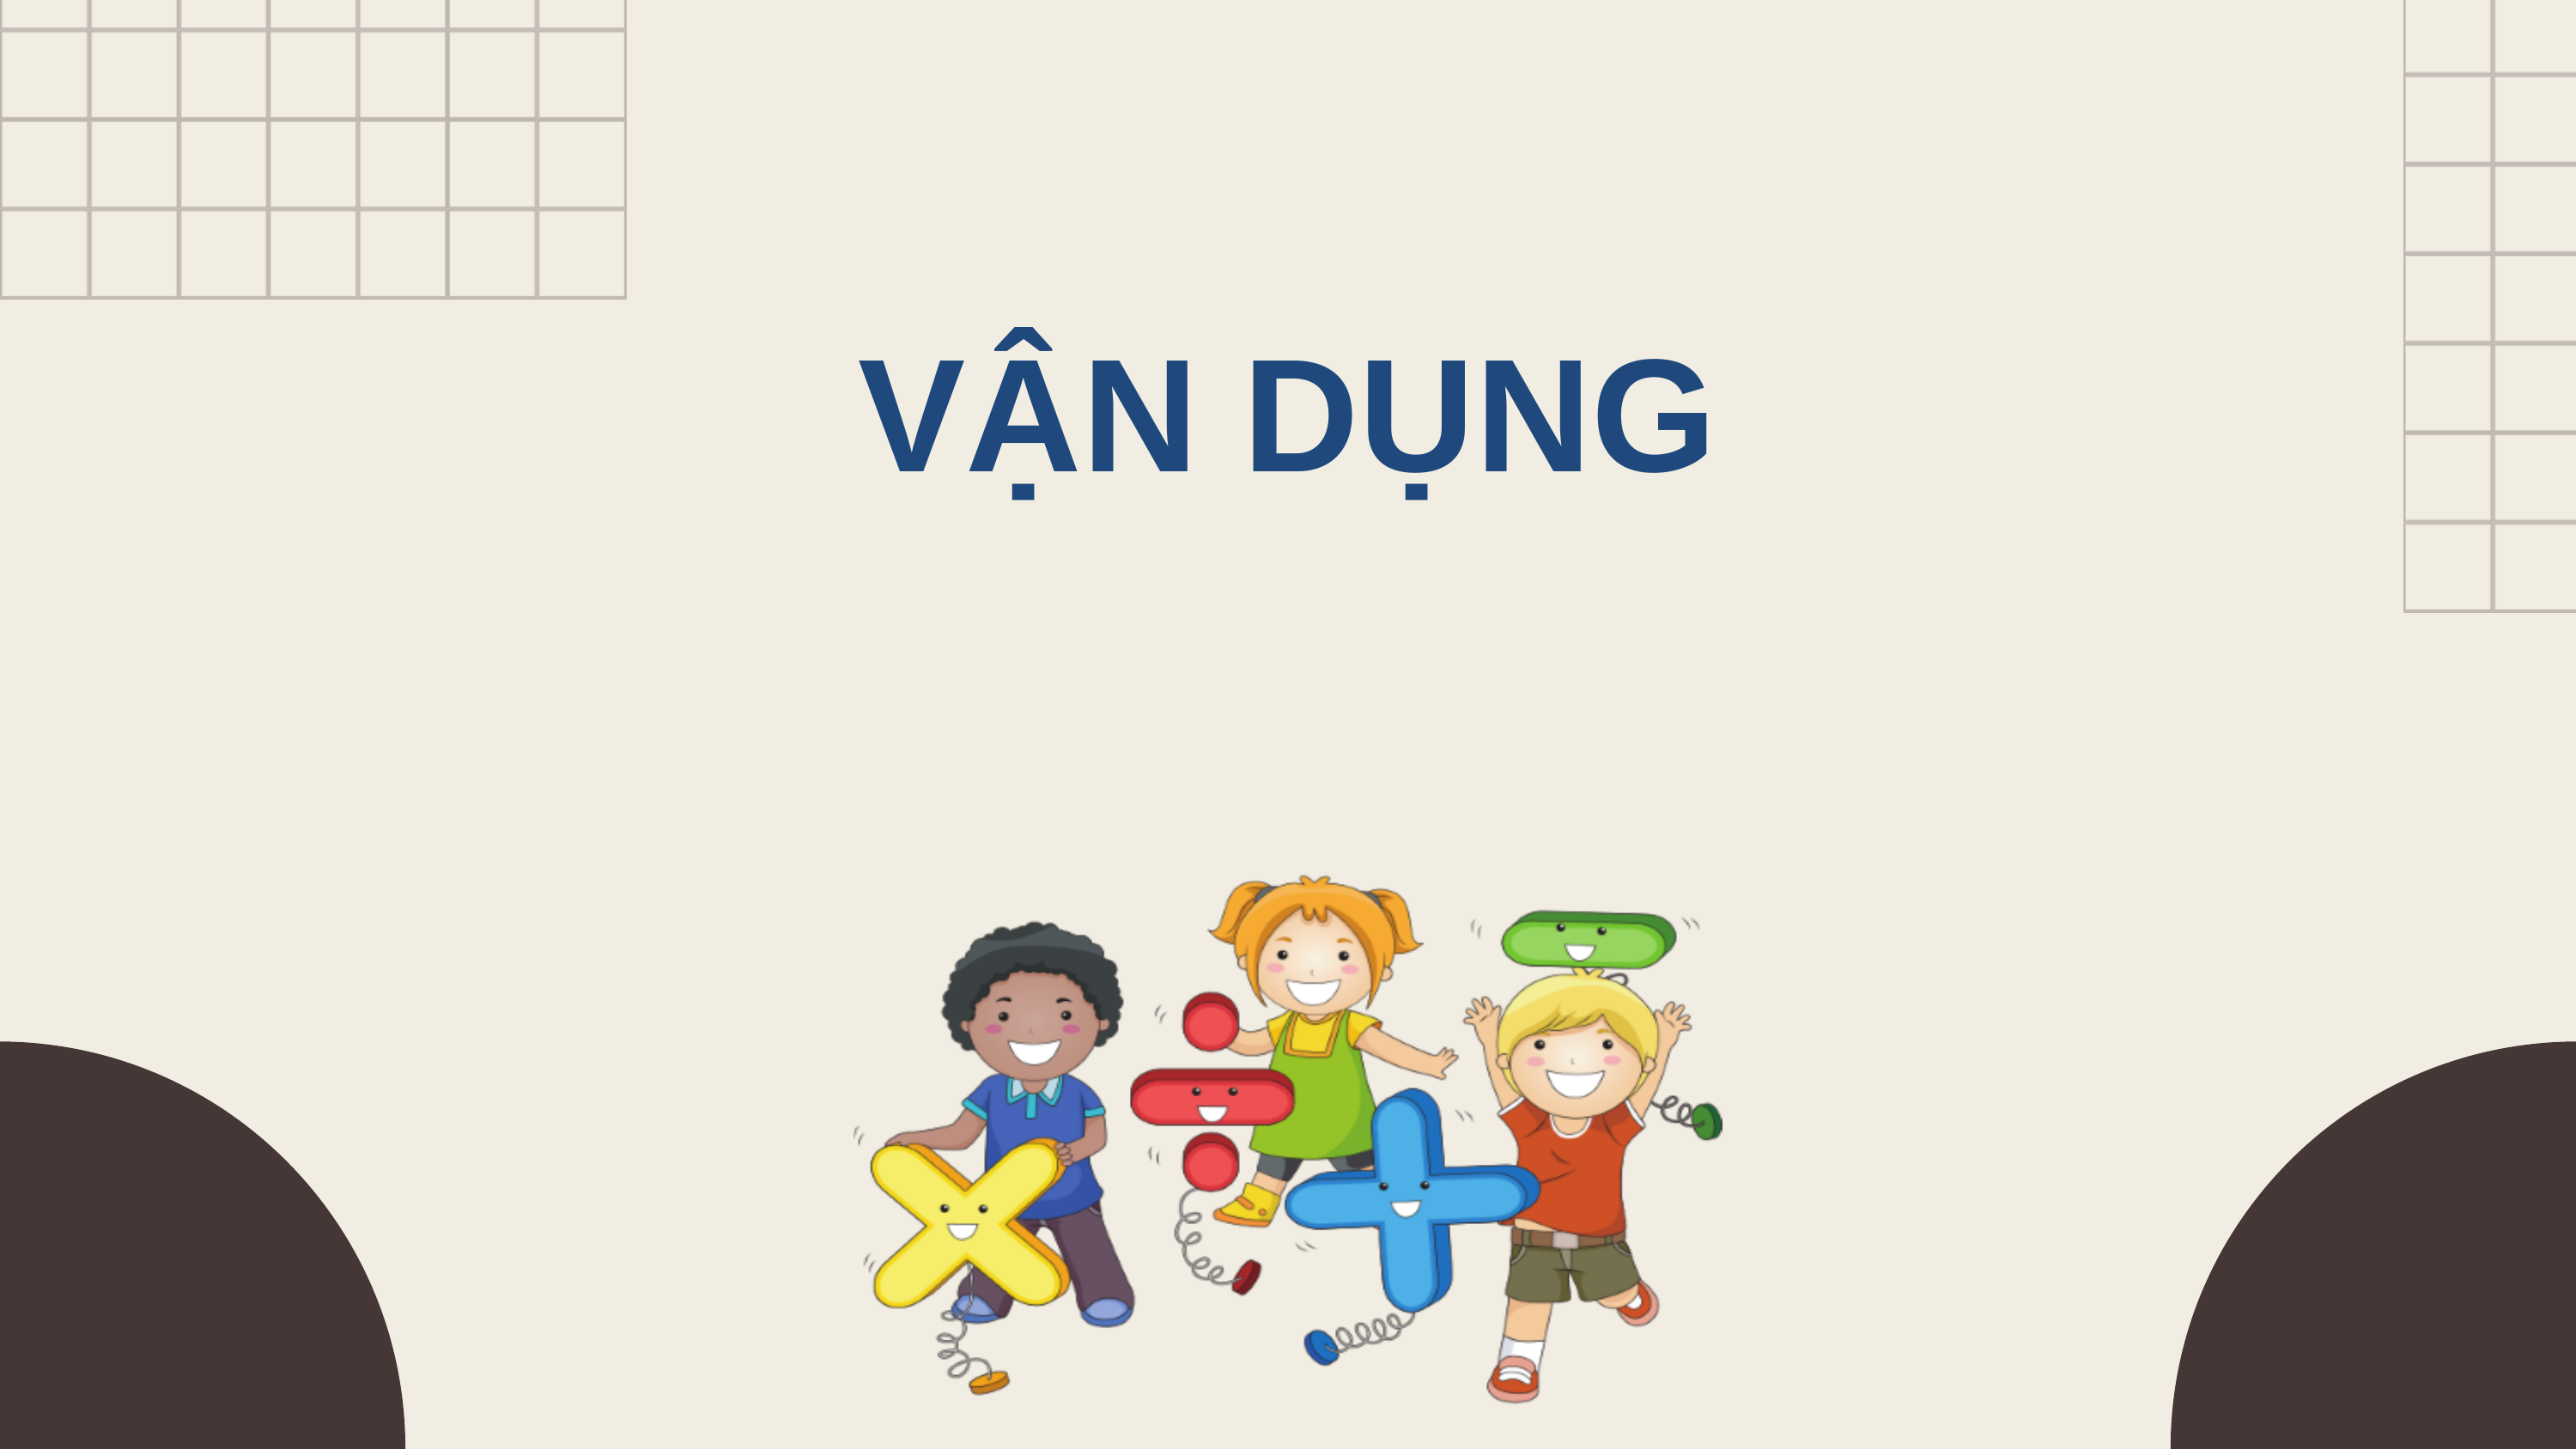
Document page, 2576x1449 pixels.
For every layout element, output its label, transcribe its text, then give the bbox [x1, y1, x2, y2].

text_box VẬN DỤNG [845, 208, 1730, 511]
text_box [2168, 1041, 2576, 1449]
picture [0, 0, 627, 300]
picture [2403, 0, 2576, 613]
picture [854, 874, 1722, 1405]
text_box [0, 1041, 408, 1449]
